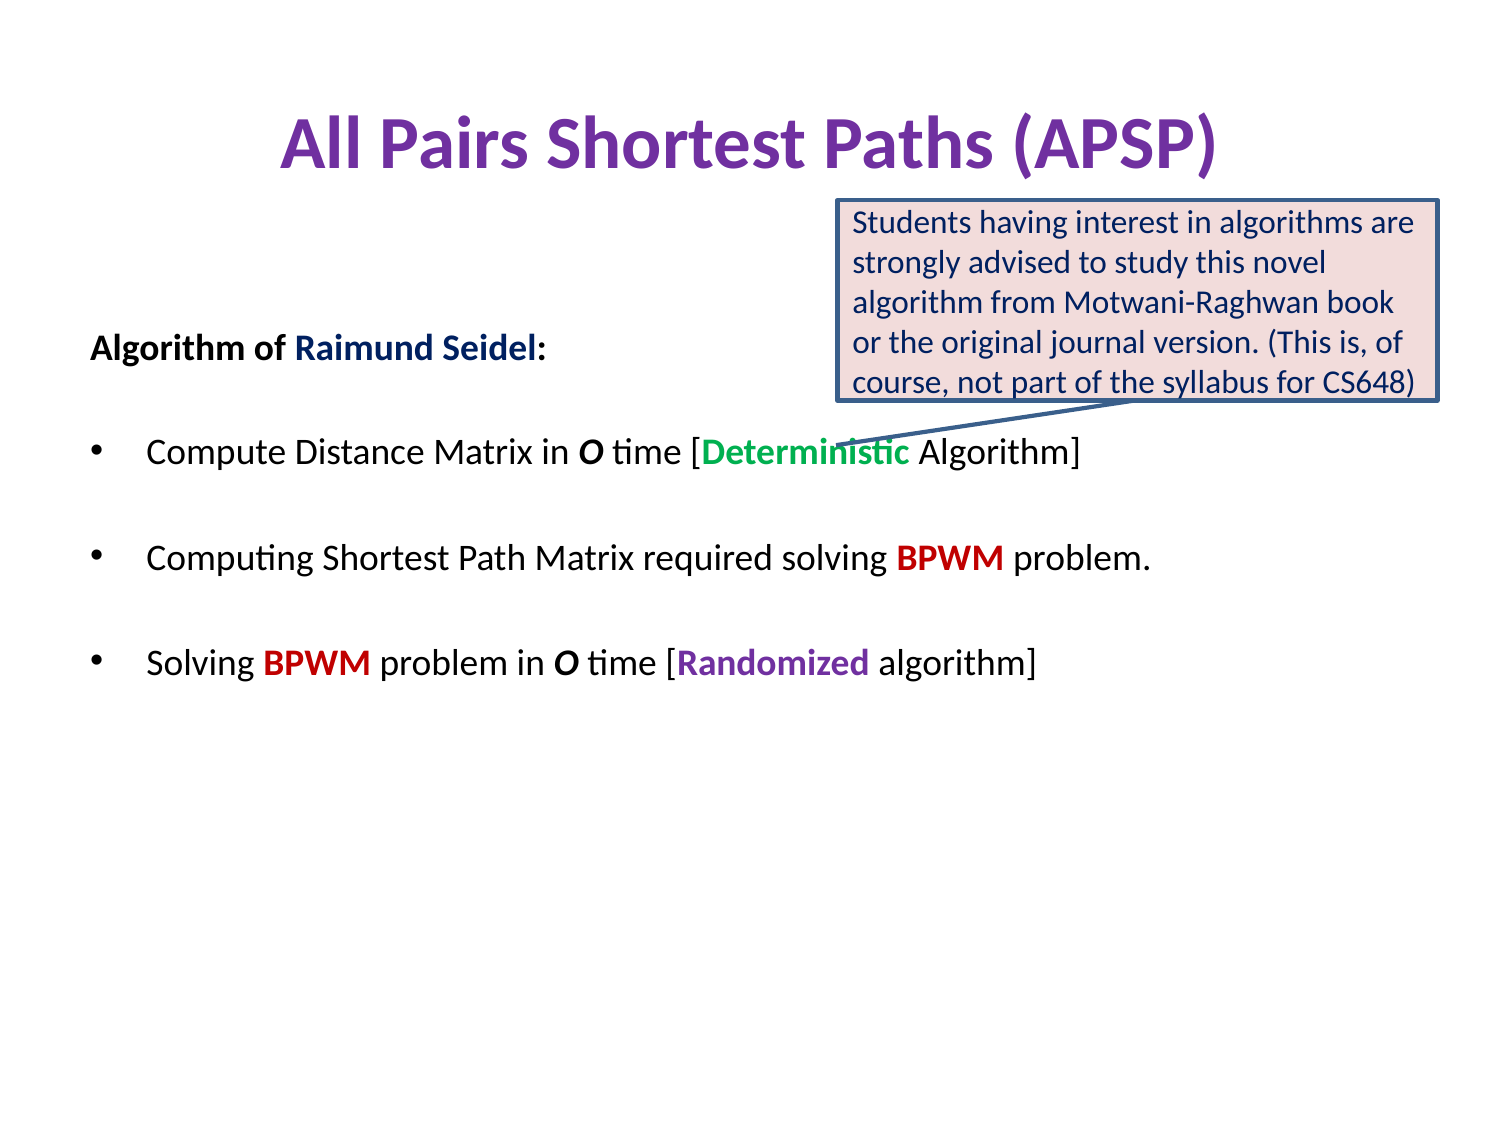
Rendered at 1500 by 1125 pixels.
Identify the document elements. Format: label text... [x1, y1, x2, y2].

text_box Students having interest in algorithms are strongly advised to study this novel algorithm from Motwani-Raghwan book or the original journal version. (This is, of course, not part of the syllabus for CS648) [835, 198, 1440, 448]
title All Pairs Shortest Paths (APSP) [75, 45, 1425, 233]
